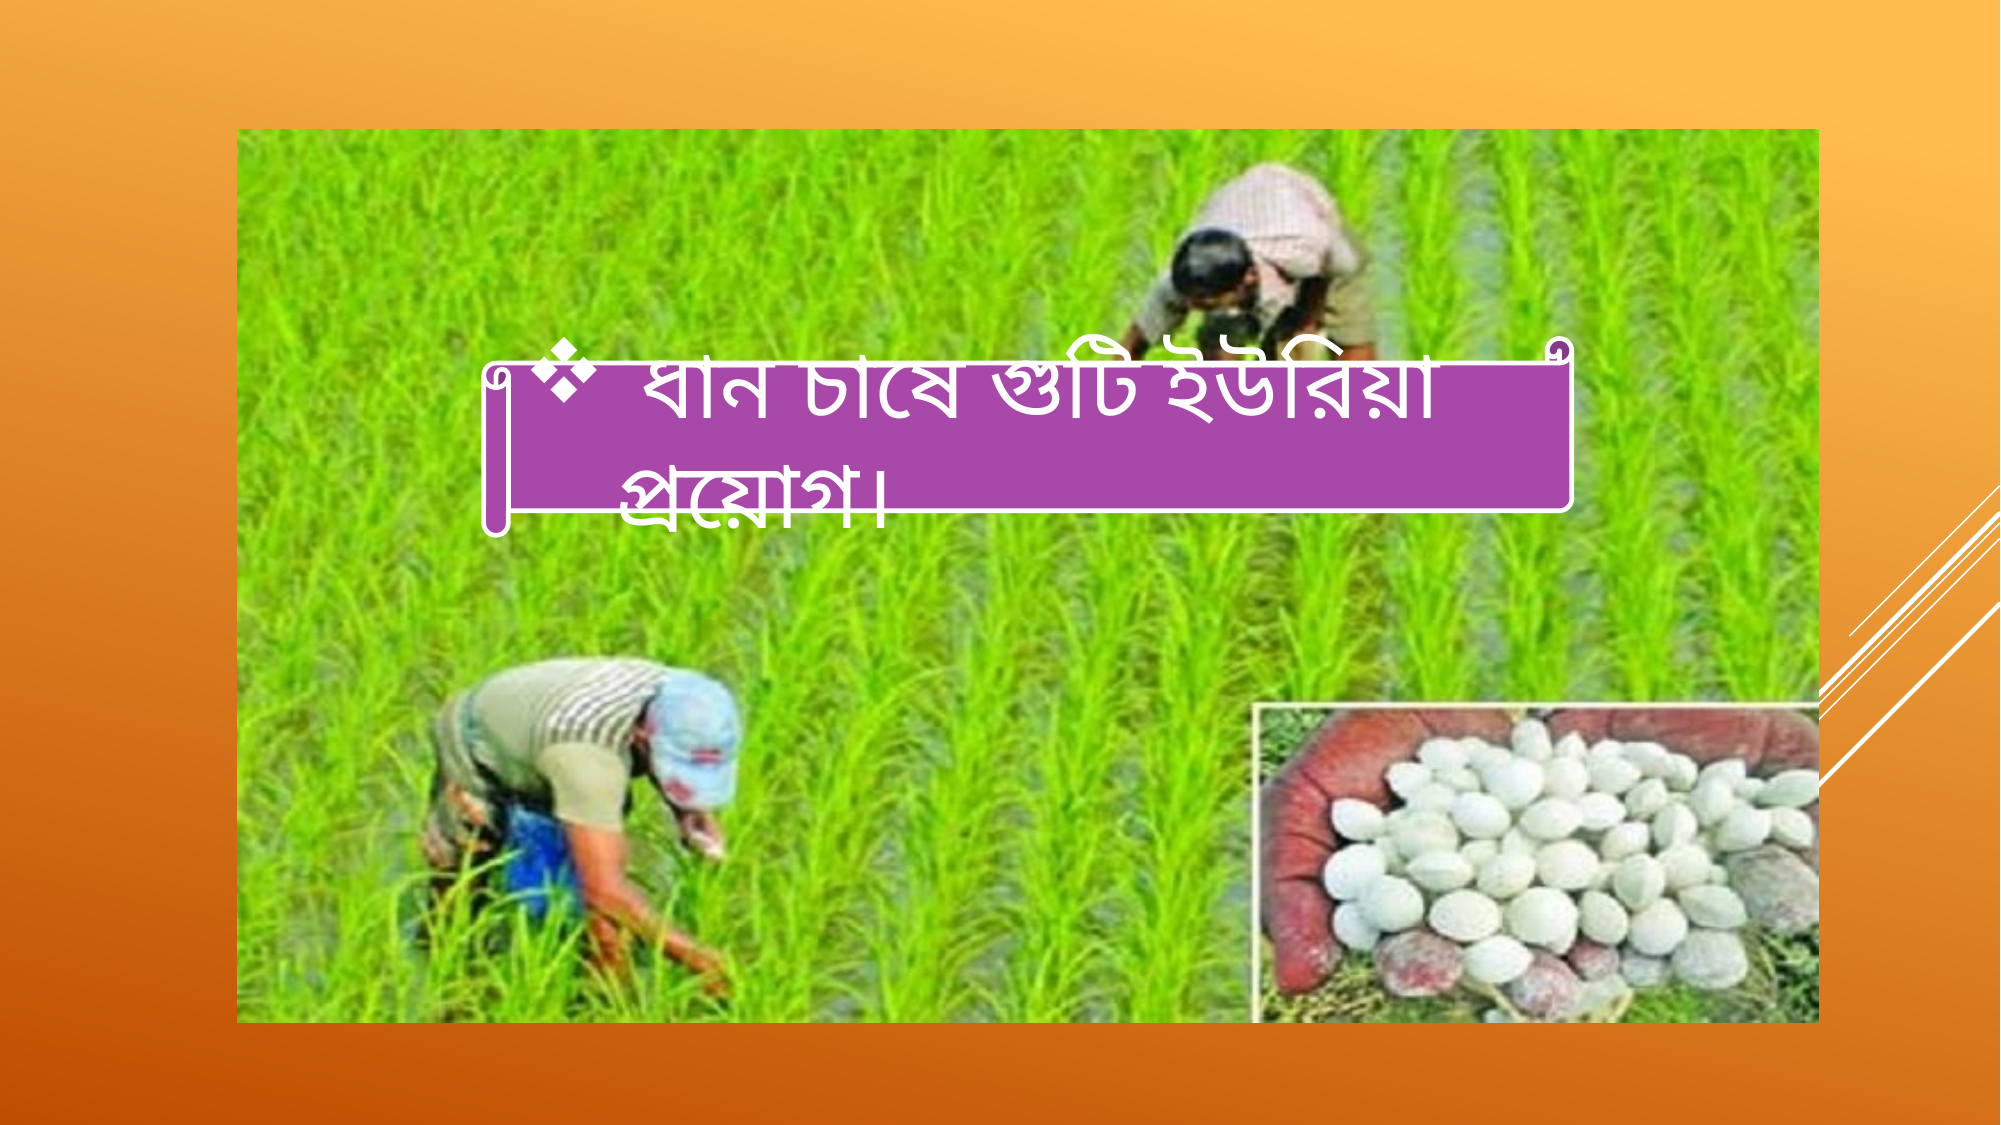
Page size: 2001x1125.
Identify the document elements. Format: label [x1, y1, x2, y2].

picture [236, 128, 1819, 1023]
